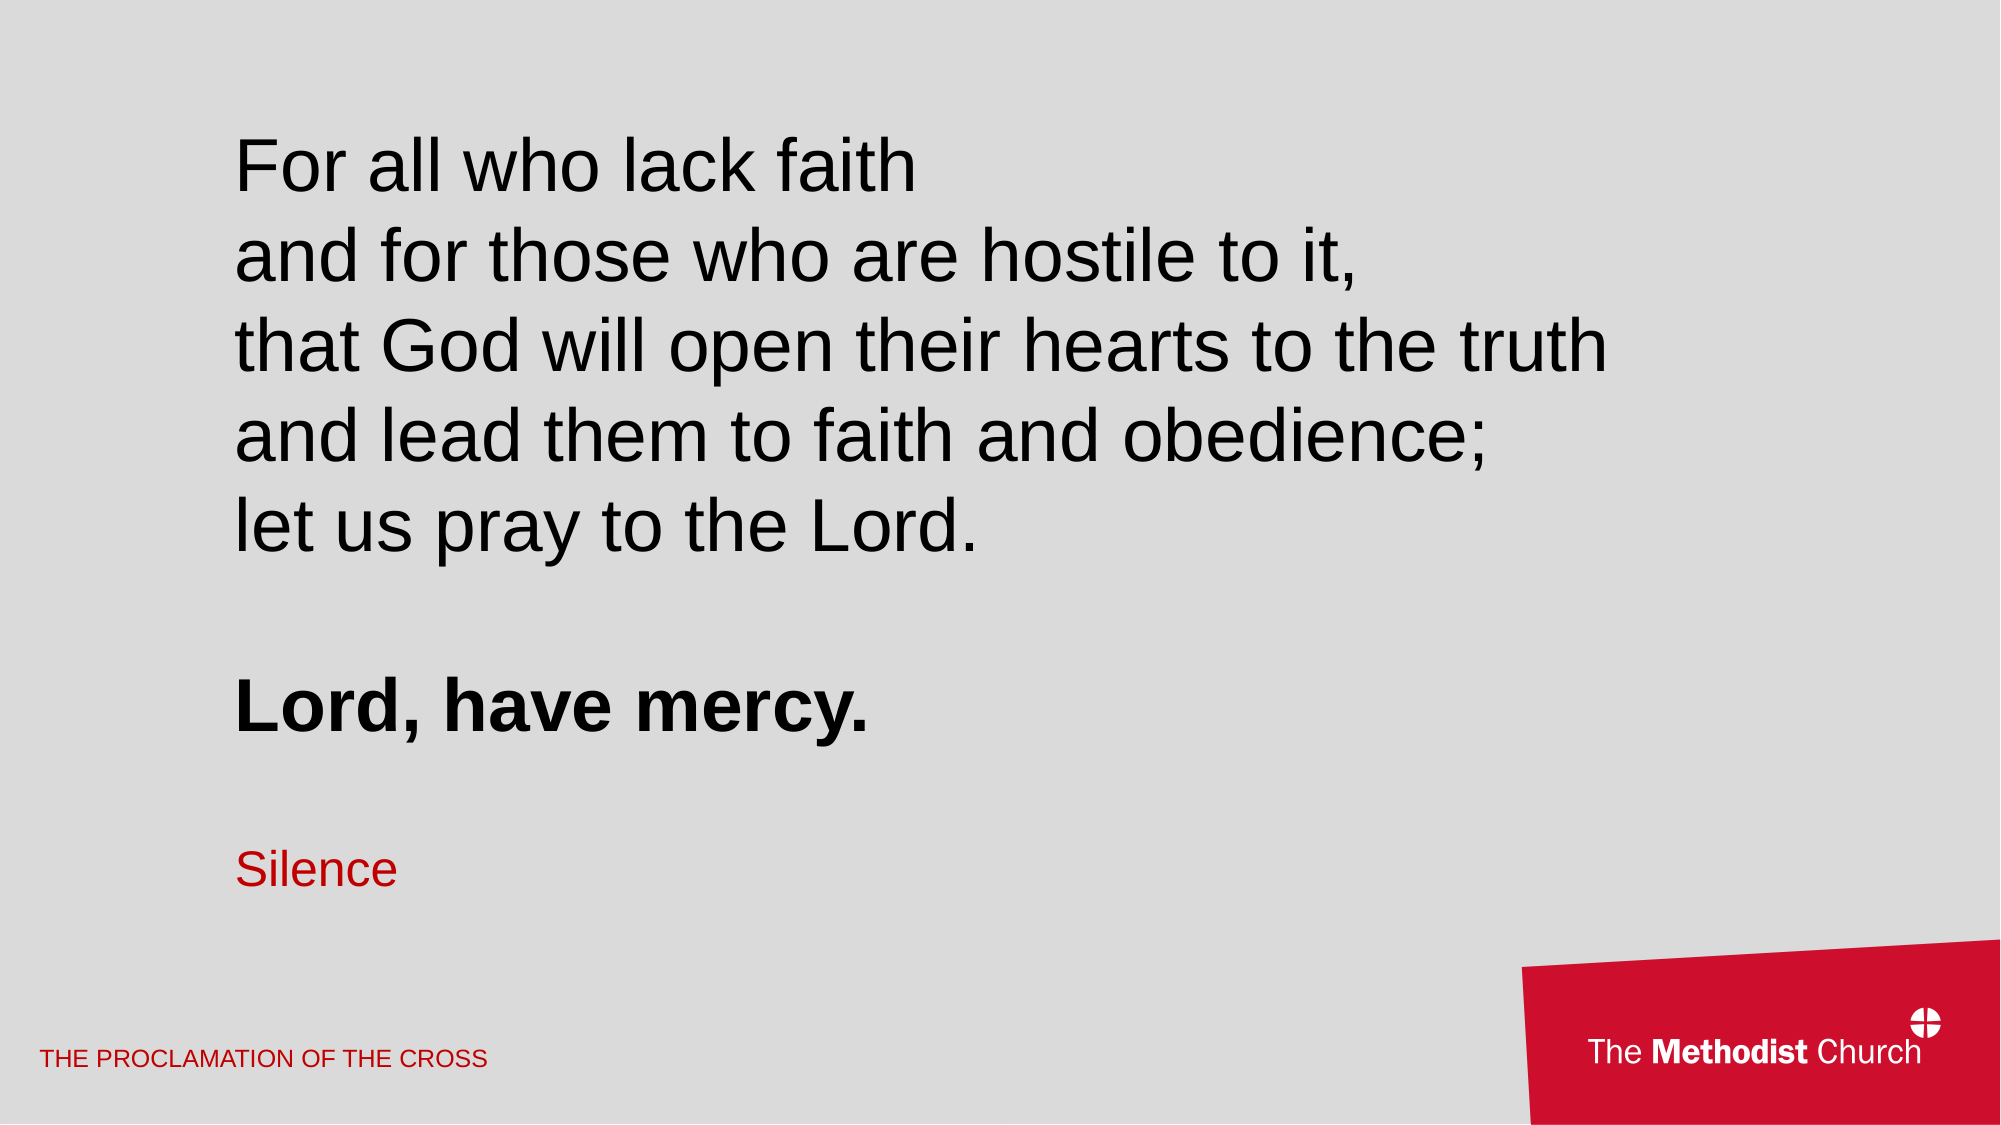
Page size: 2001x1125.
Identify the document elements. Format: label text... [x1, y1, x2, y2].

picture [0, 0, 2001, 1125]
text_box For all who lack faith and for those who are hostile to it, that God will open their hearts to the truth and lead them to faith and obedience; let us pray to the Lord. Lord, have mercy. Silence [220, 109, 1927, 905]
